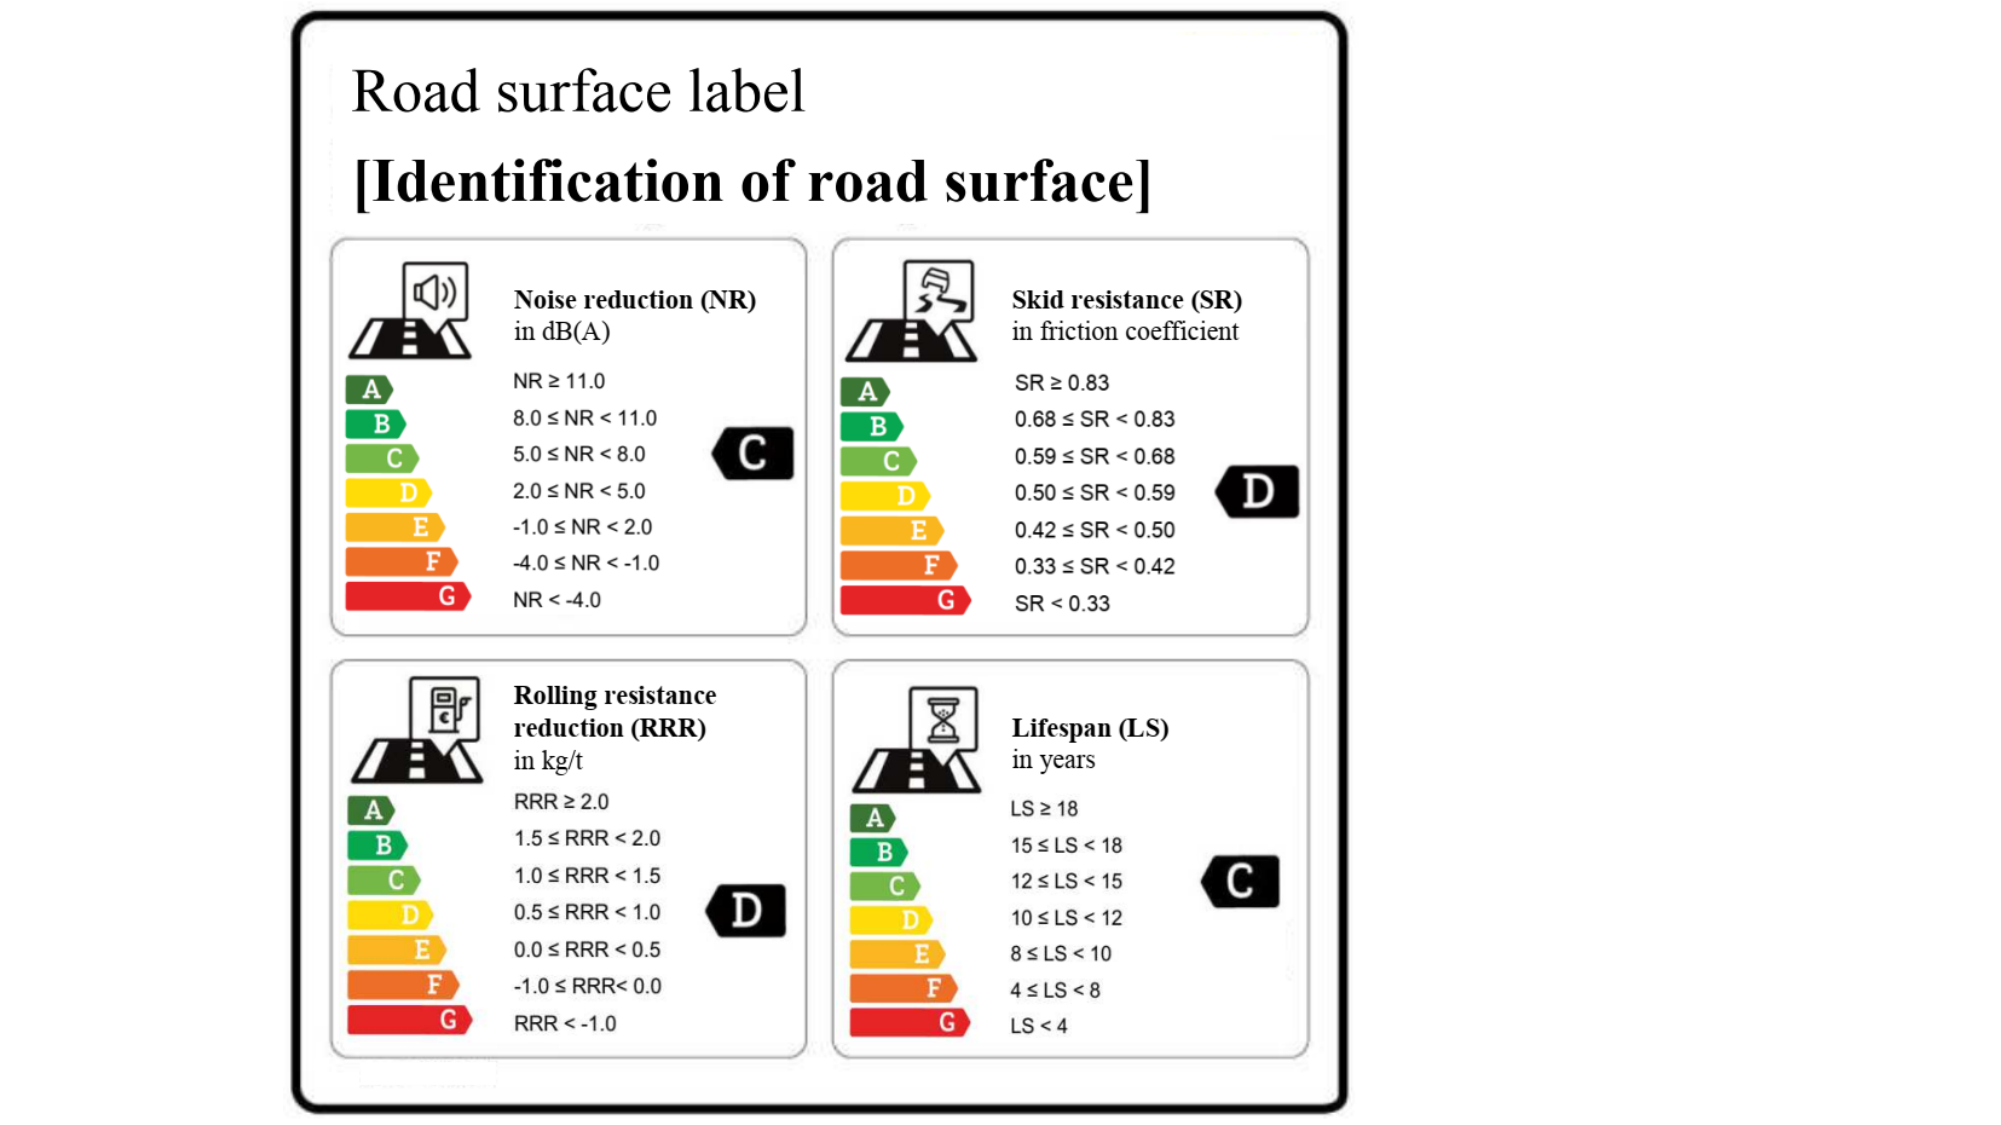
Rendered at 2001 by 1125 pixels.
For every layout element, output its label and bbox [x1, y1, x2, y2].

picture [276, 0, 1362, 1125]
